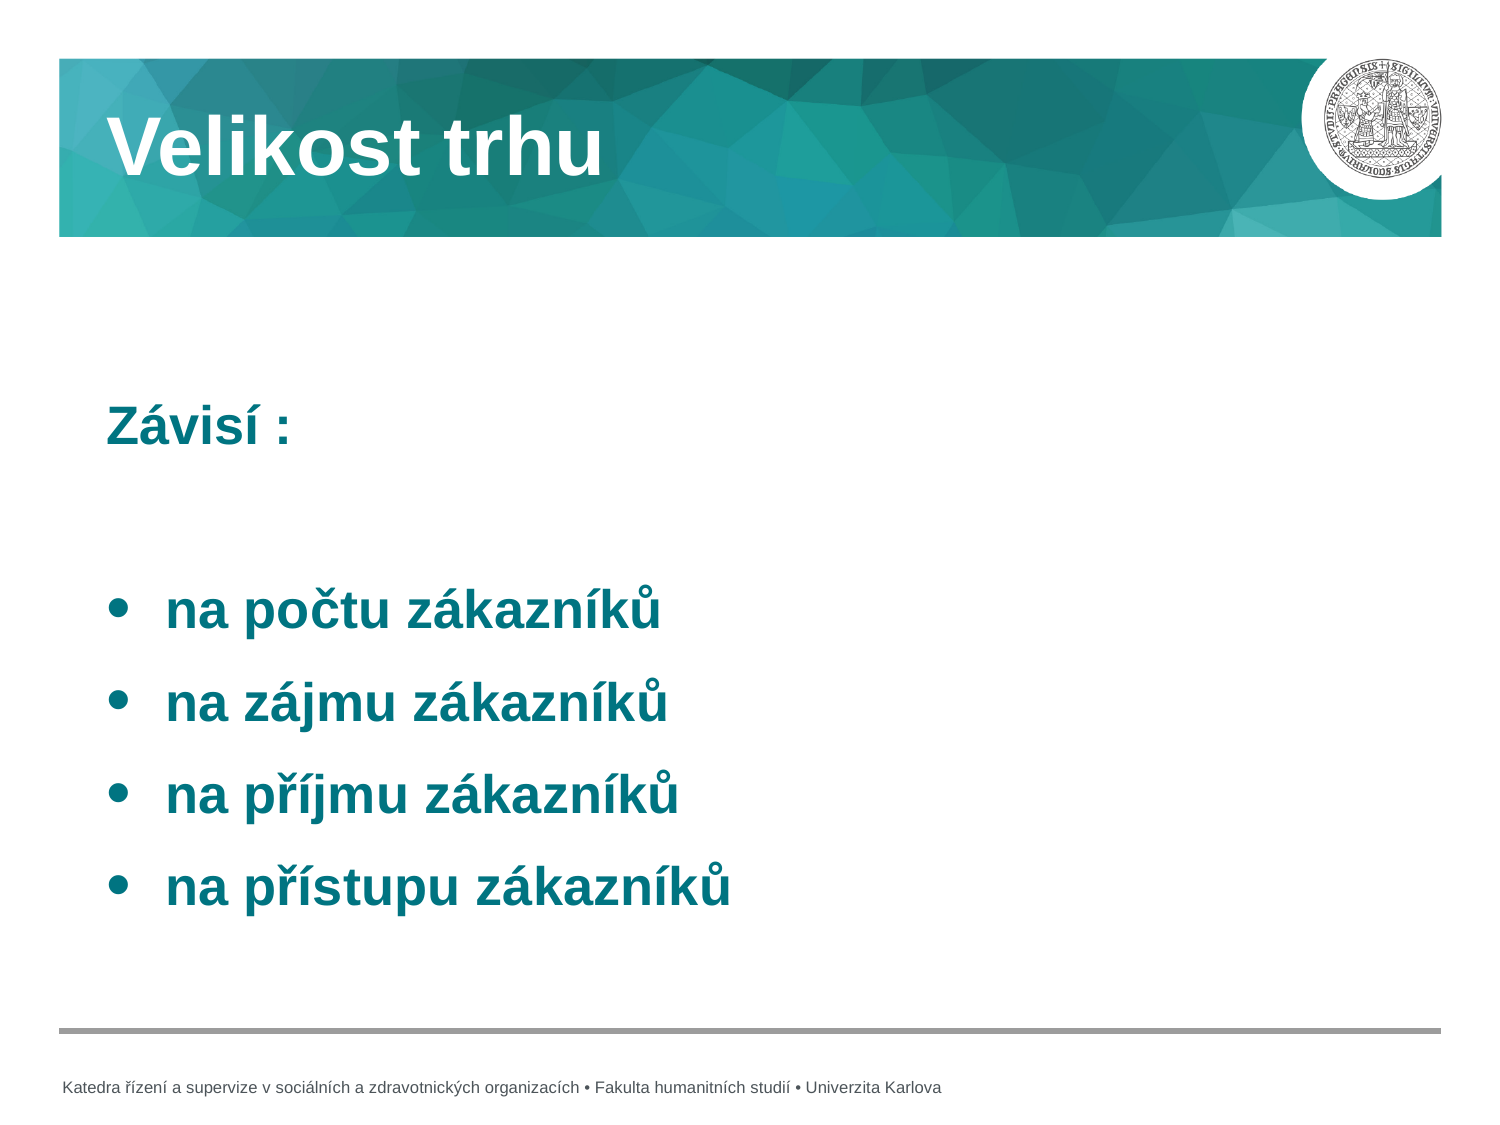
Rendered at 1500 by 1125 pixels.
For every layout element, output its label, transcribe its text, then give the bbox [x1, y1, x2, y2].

picture [0, 0, 1500, 237]
title Velikost trhu [106, 61, 1394, 237]
list Závisí : na počtu zákazníků na zájmu zákazníků na příjmu zákazníků na přístupu zákazníků [106, 297, 798, 1014]
